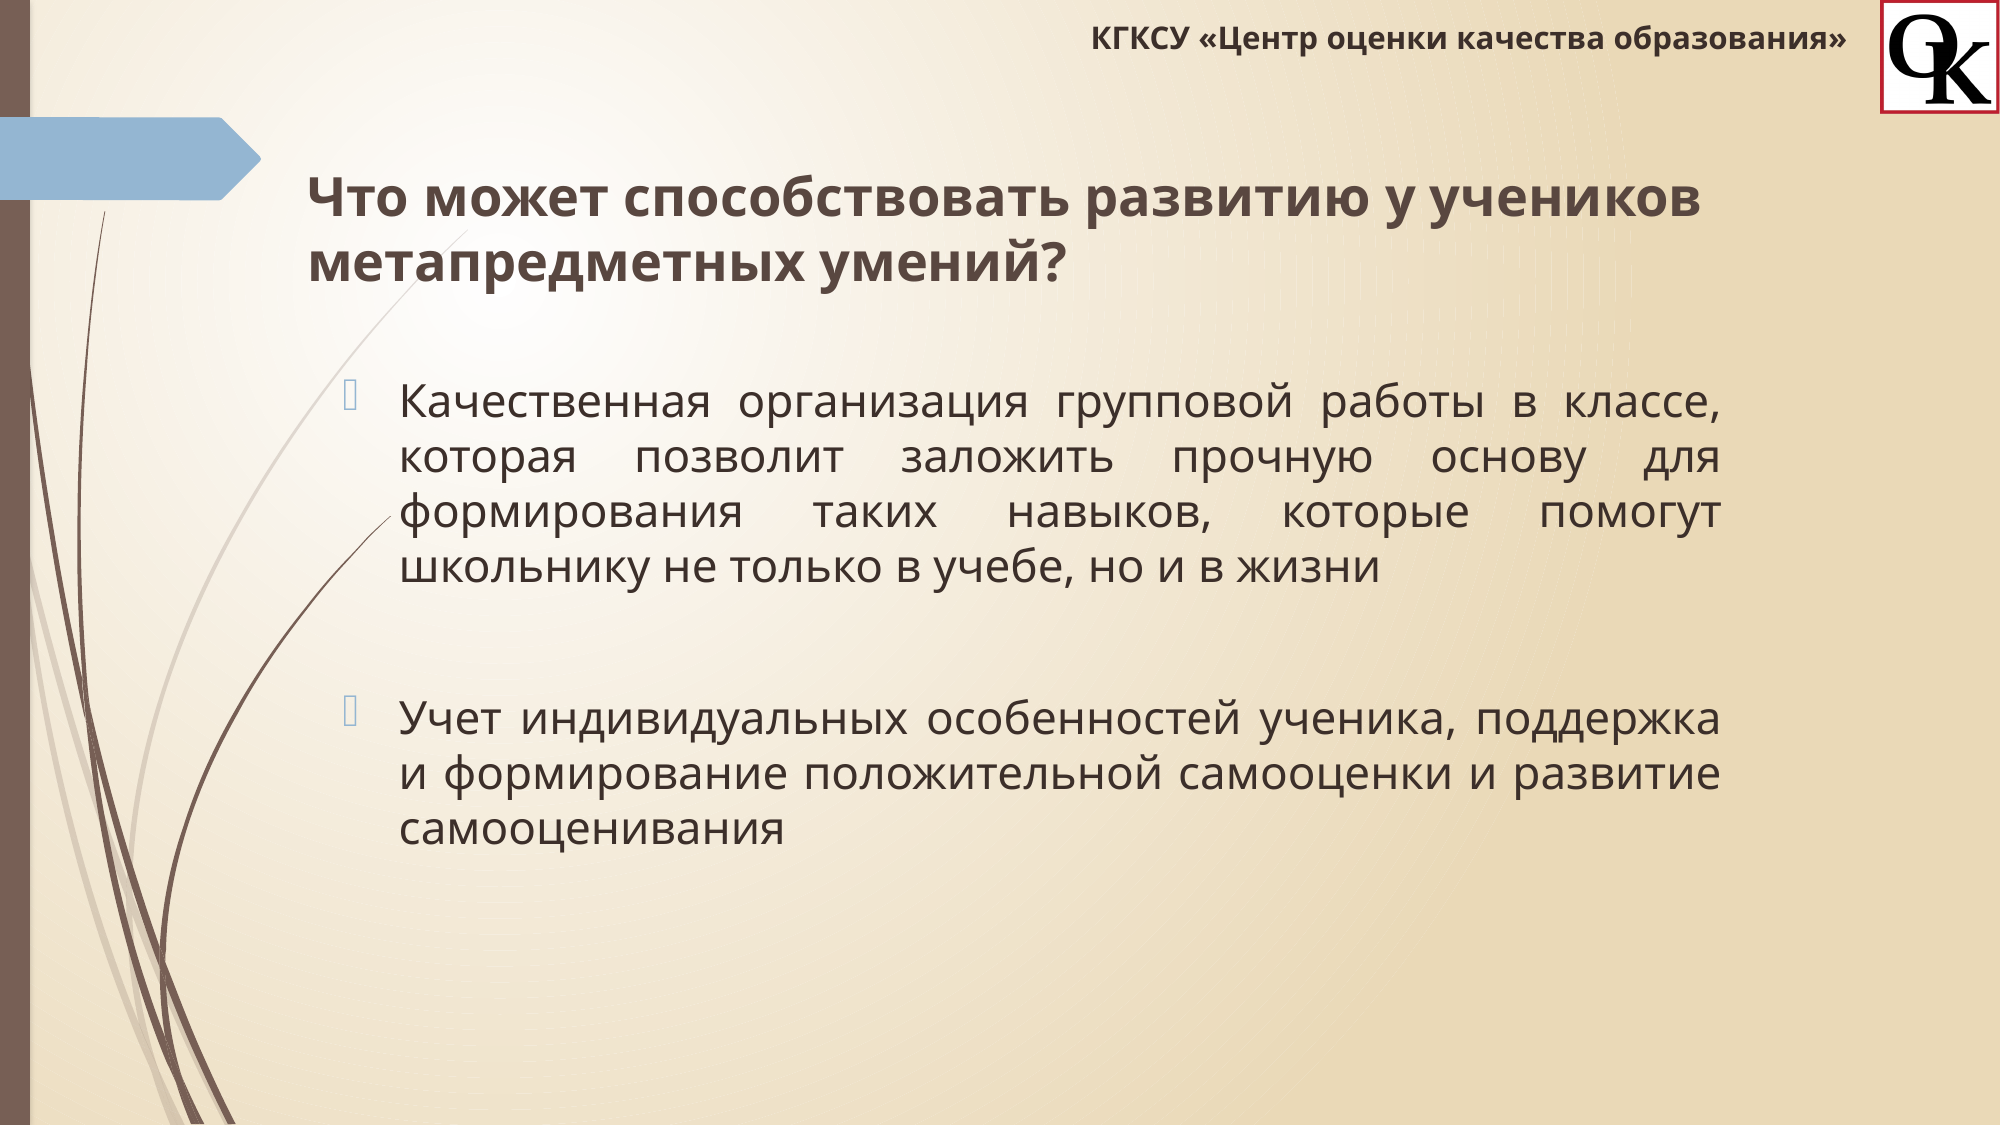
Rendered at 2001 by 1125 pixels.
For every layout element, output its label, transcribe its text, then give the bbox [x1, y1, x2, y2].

list Качественная организация групповой работы в классе, которая позволит заложить прочную основу для формирования таких навыков, которые помогут школьнику не только в учебе, но и в жизни Учет индивидуальных особенностей ученика, поддержка и формирование положительной самооценки и развитие самооценивания [327, 364, 1738, 1090]
picture [1880, 0, 2000, 114]
text_box КГКСУ «Центр оценки качества образования» [1075, 11, 1875, 73]
text_box Что может способствовать развитию у учеников метапредметных умений? [292, 154, 1797, 307]
